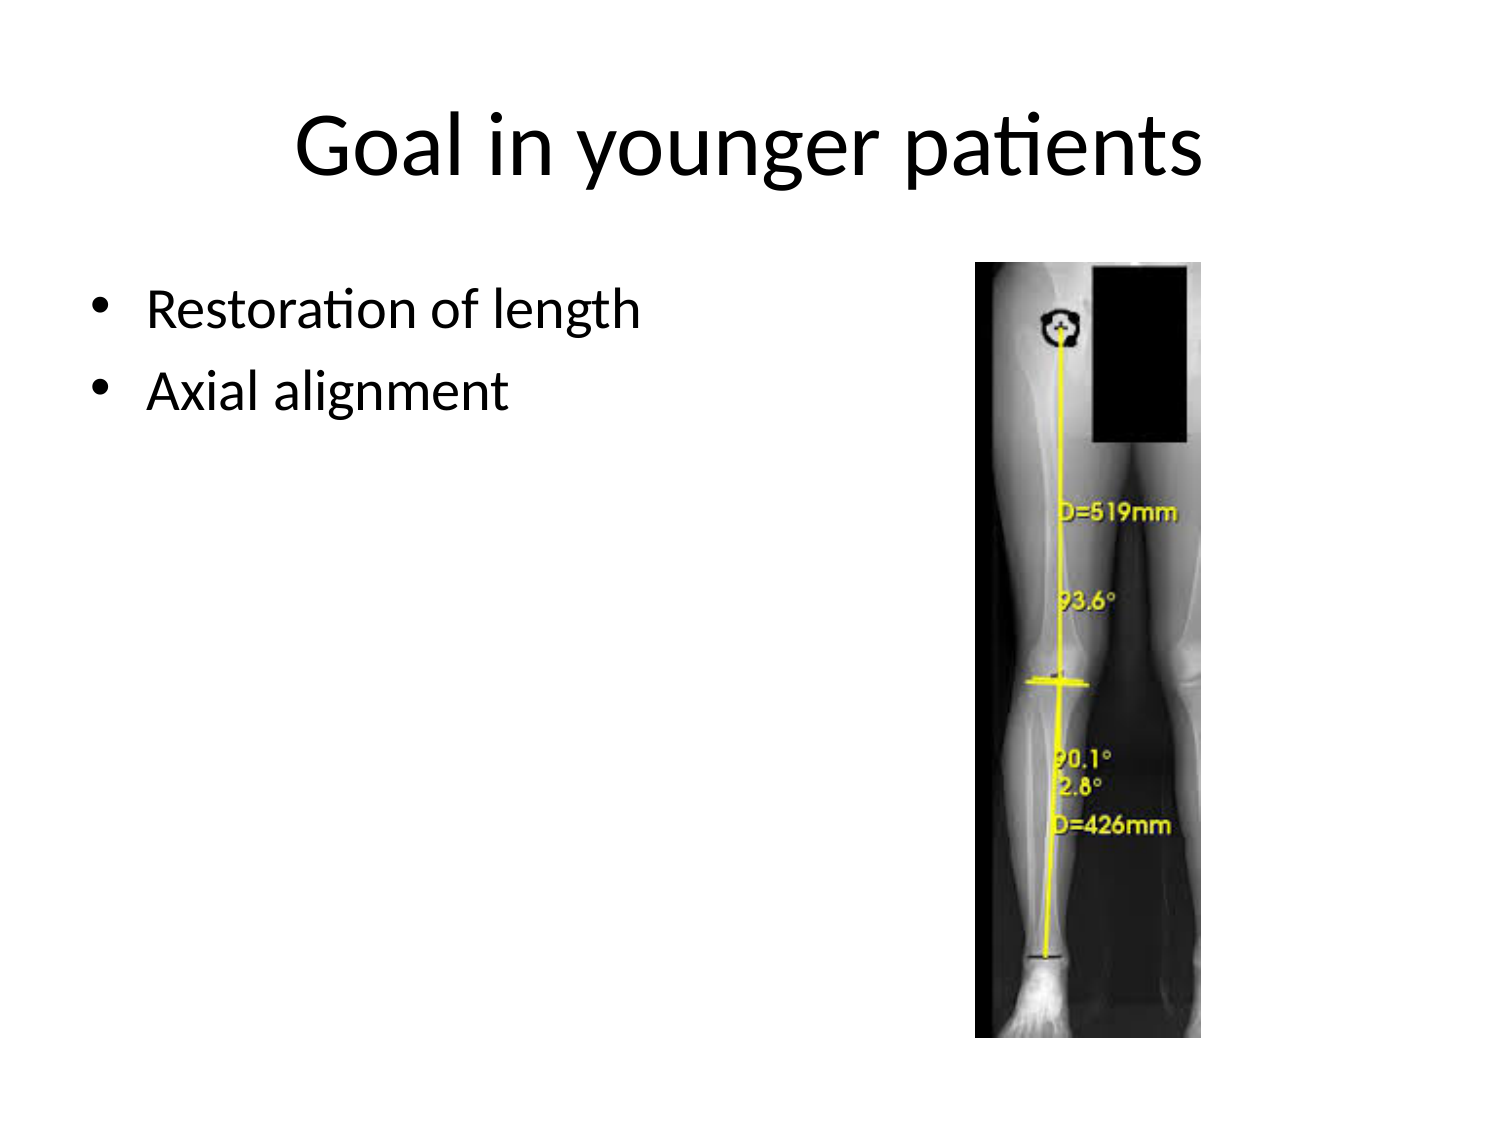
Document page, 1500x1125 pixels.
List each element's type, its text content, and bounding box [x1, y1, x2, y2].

title Goal in younger patients [75, 45, 1425, 233]
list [974, 262, 1201, 1038]
list Restoration of length Axial alignment [75, 262, 738, 1005]
